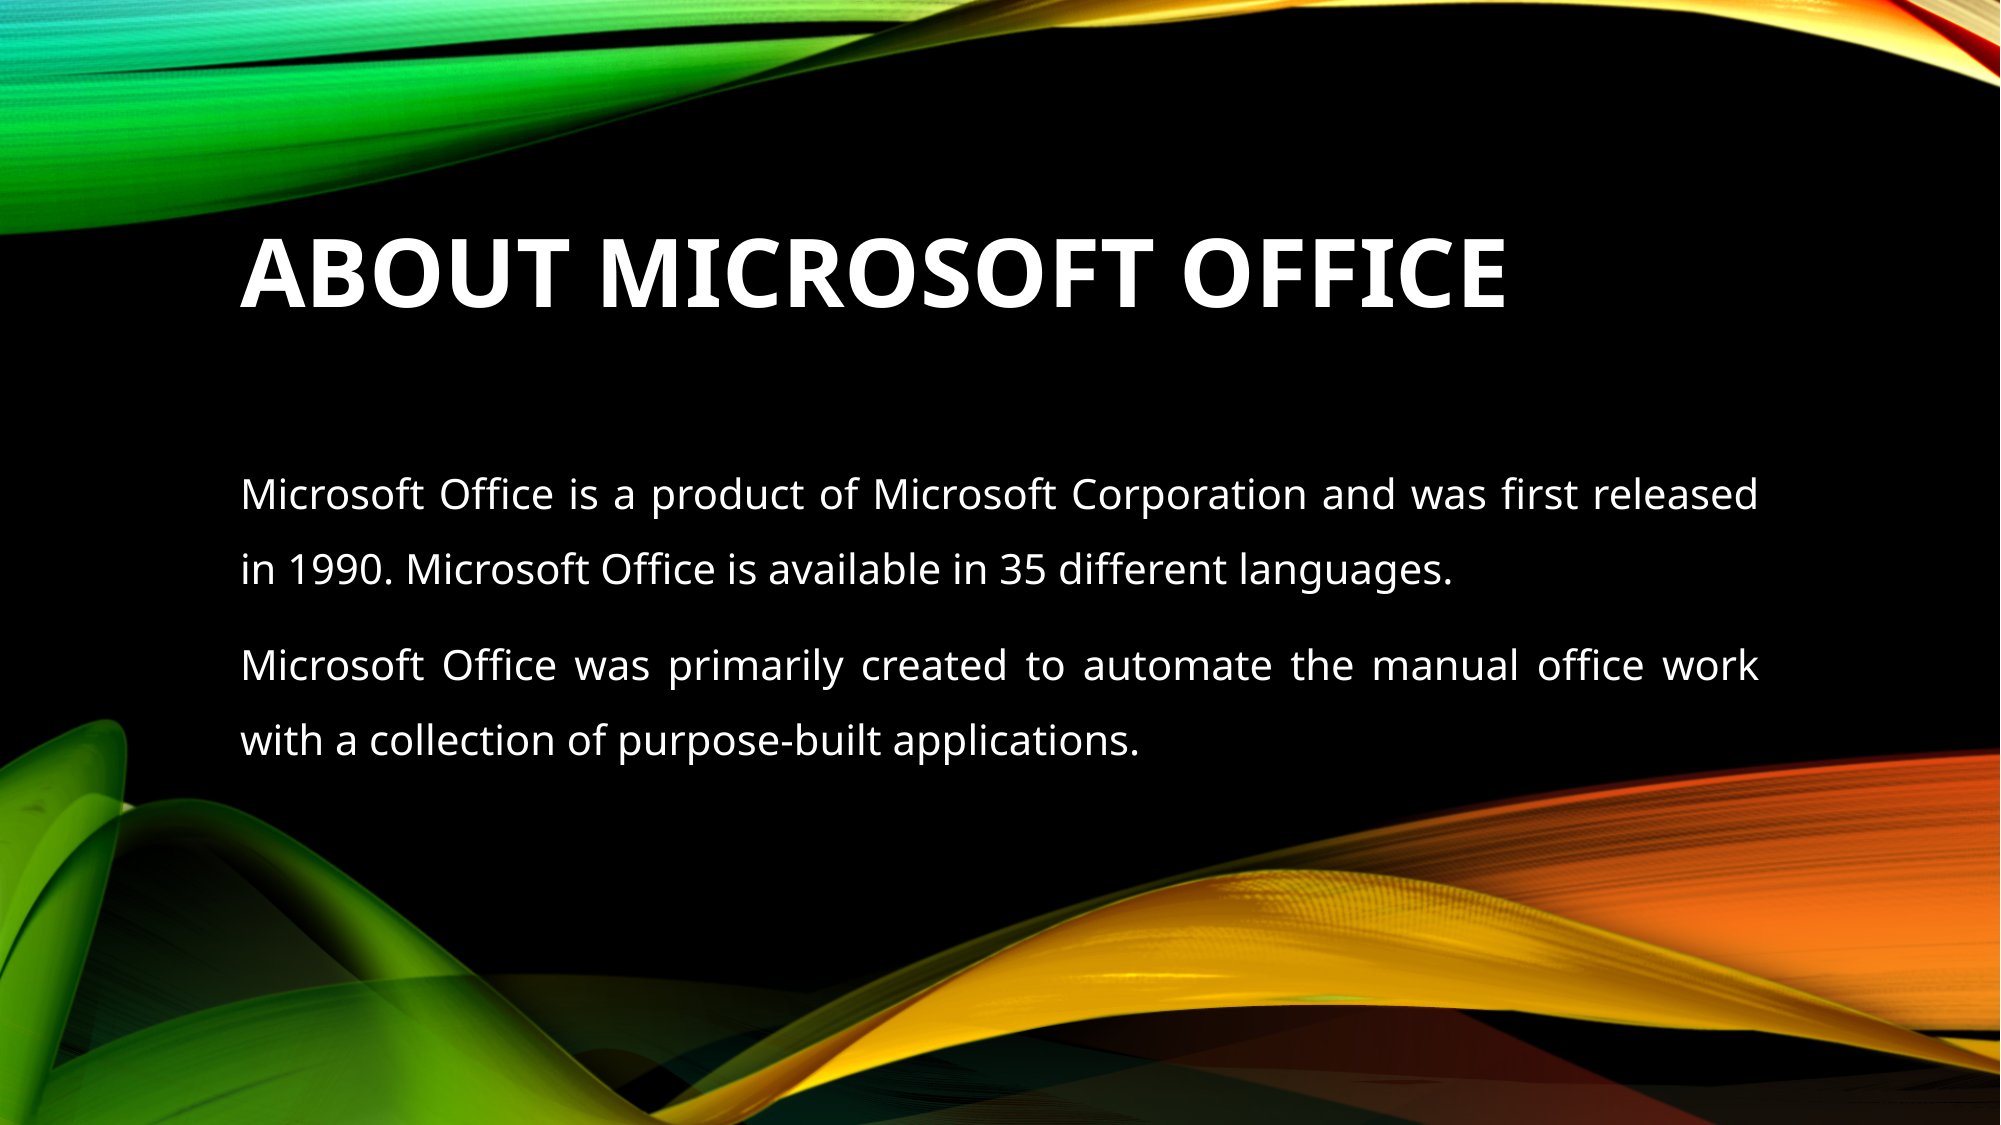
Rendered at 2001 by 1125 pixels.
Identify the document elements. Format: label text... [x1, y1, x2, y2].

title about Microsoft Office [225, 217, 1883, 336]
subtitle Microsoft Office is a product of Microsoft Corporation and was first released in 1990. Microsoft Office is available in 35 different languages. Microsoft Office was primarily created to automate the manual office work with a collection of purpose-built applications. [225, 435, 1775, 723]
picture [0, 0, 2000, 237]
picture [0, 717, 2000, 1125]
